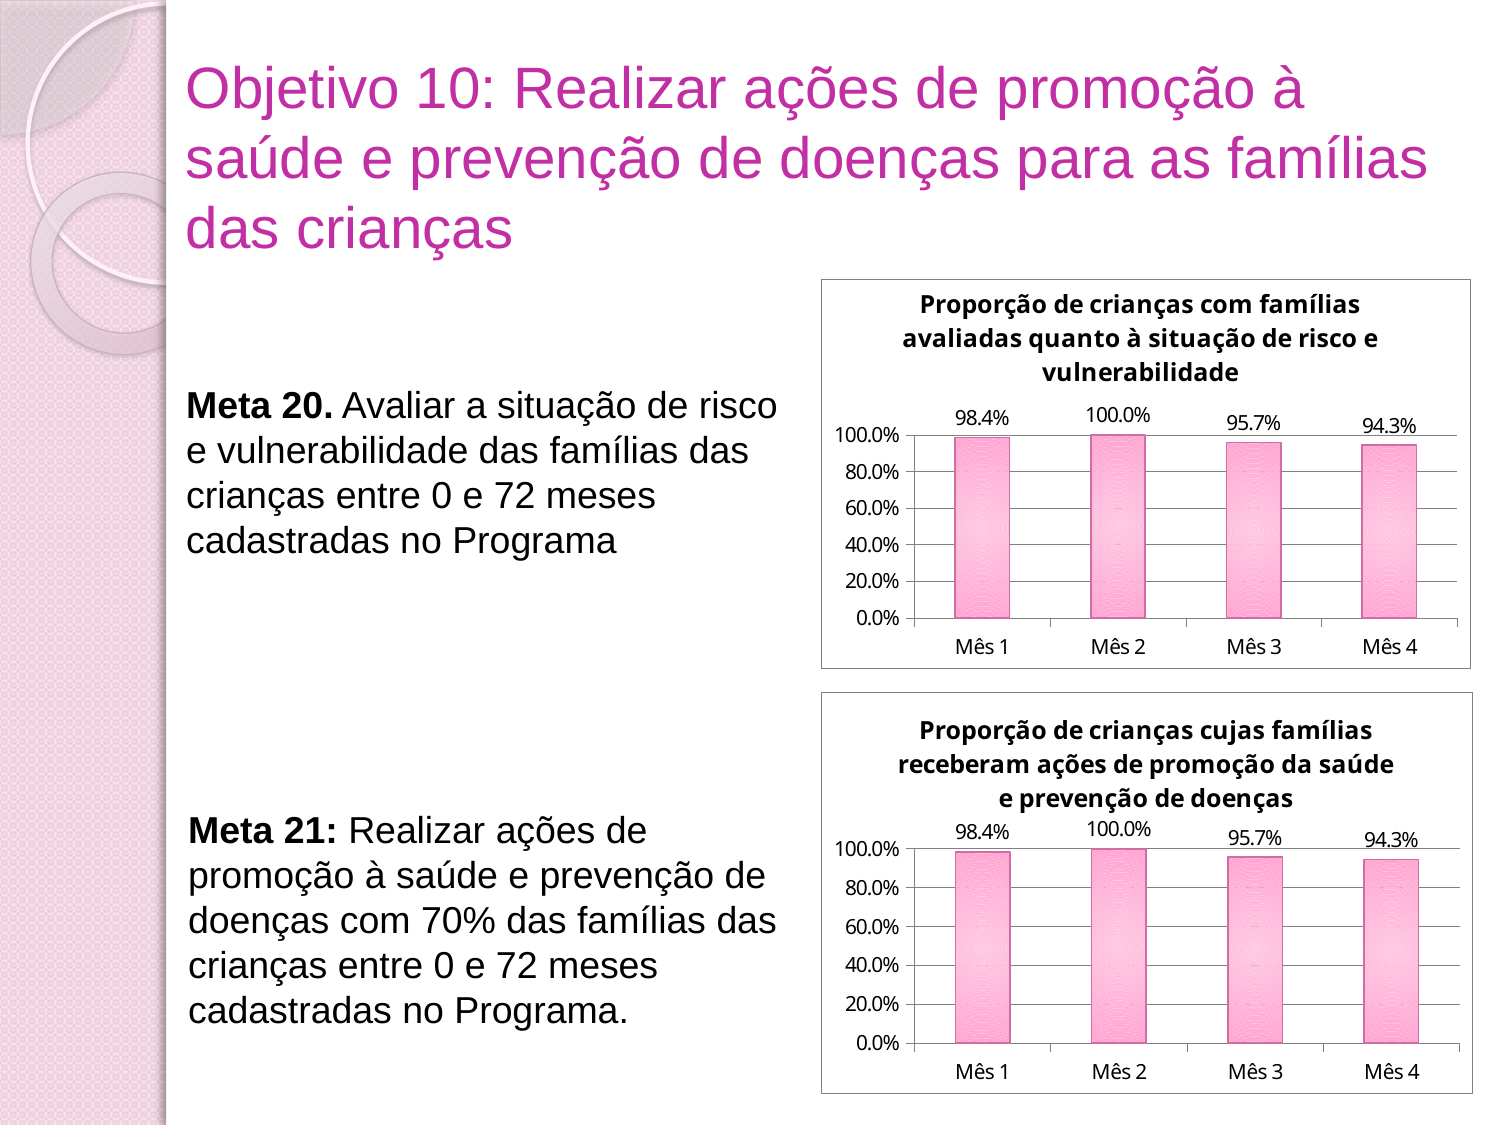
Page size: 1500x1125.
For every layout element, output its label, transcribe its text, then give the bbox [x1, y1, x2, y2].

text_box Meta 21: Realizar ações de promoção à saúde e prevenção de doenças com 70% das famílias das crianças entre 0 e 72 meses cadastradas no Programa. [173, 798, 800, 1039]
list [183, 268, 1459, 1085]
text_box Objetivo 10: Realizar ações de promoção à saúde e prevenção de doenças para as famílias das crianças [171, 42, 1495, 268]
chart [820, 278, 1471, 670]
text_box Meta 20. Avaliar a situação de risco e vulnerabilidade das famílias das crianças entre 0 e 72 meses cadastradas no Programa [171, 373, 798, 569]
chart [820, 692, 1474, 1095]
